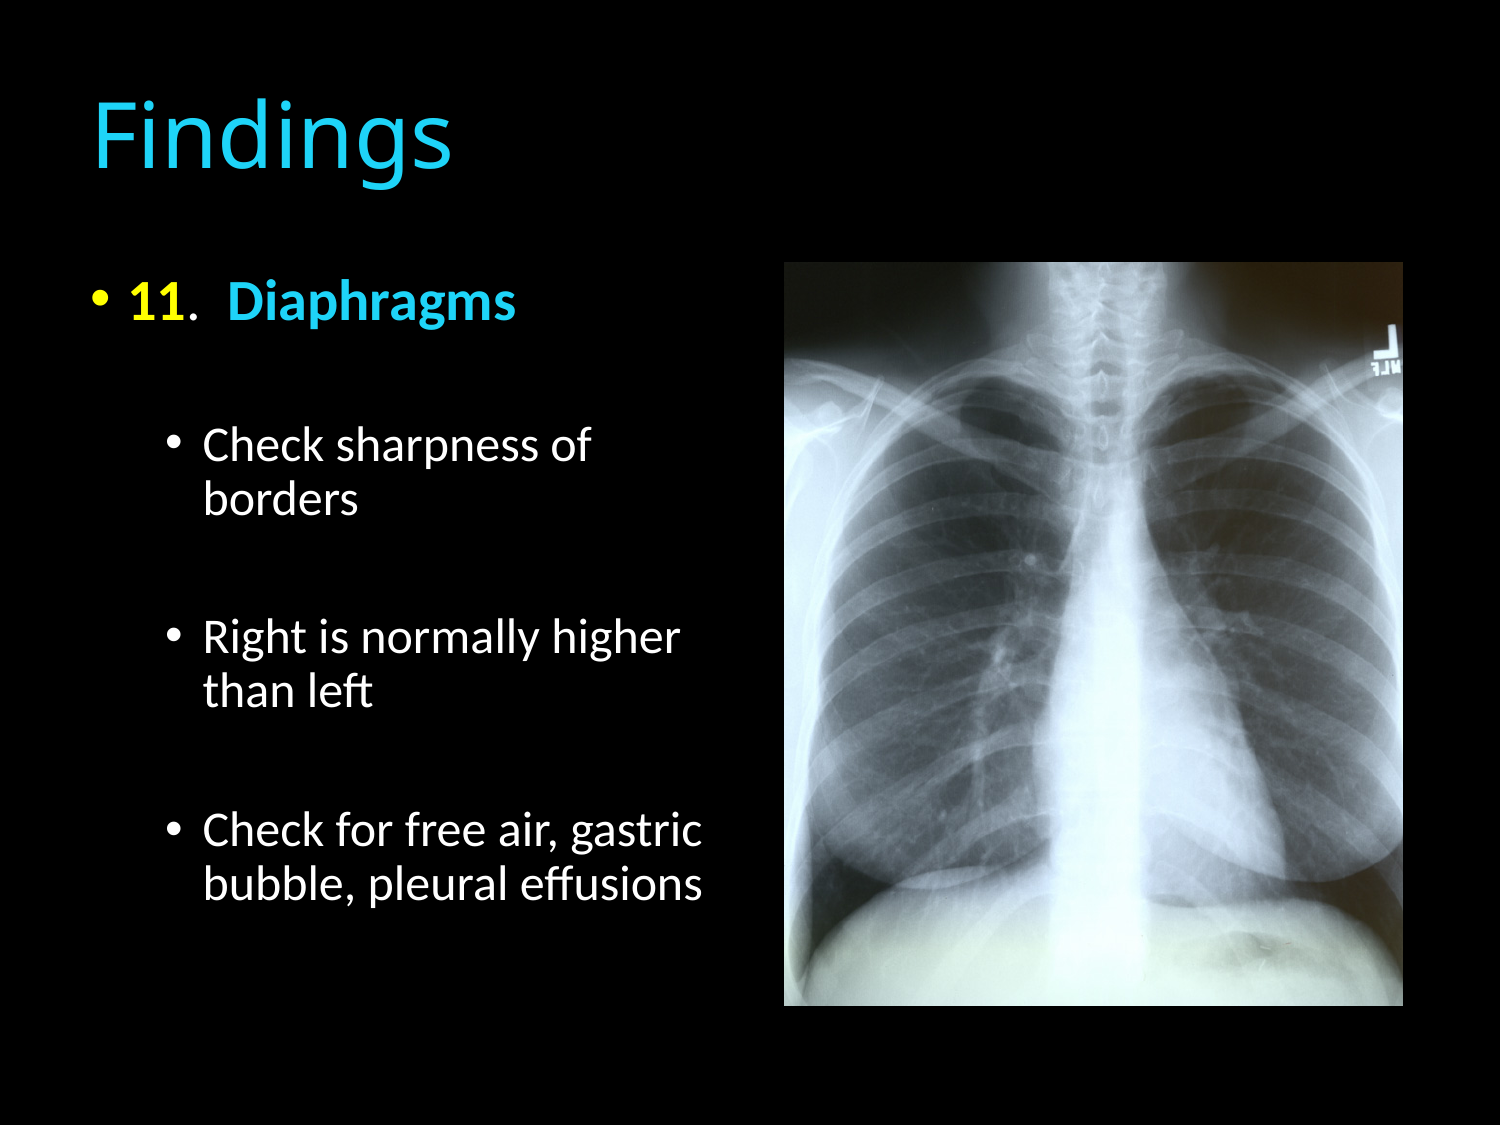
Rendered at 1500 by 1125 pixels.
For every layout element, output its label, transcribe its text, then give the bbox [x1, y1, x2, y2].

list 11. Diaphragms Check sharpness of borders Right is normally higher than left Check for free air, gastric bubble, pleural effusions [75, 262, 738, 1006]
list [784, 262, 1403, 1006]
title Findings [75, 45, 1425, 234]
